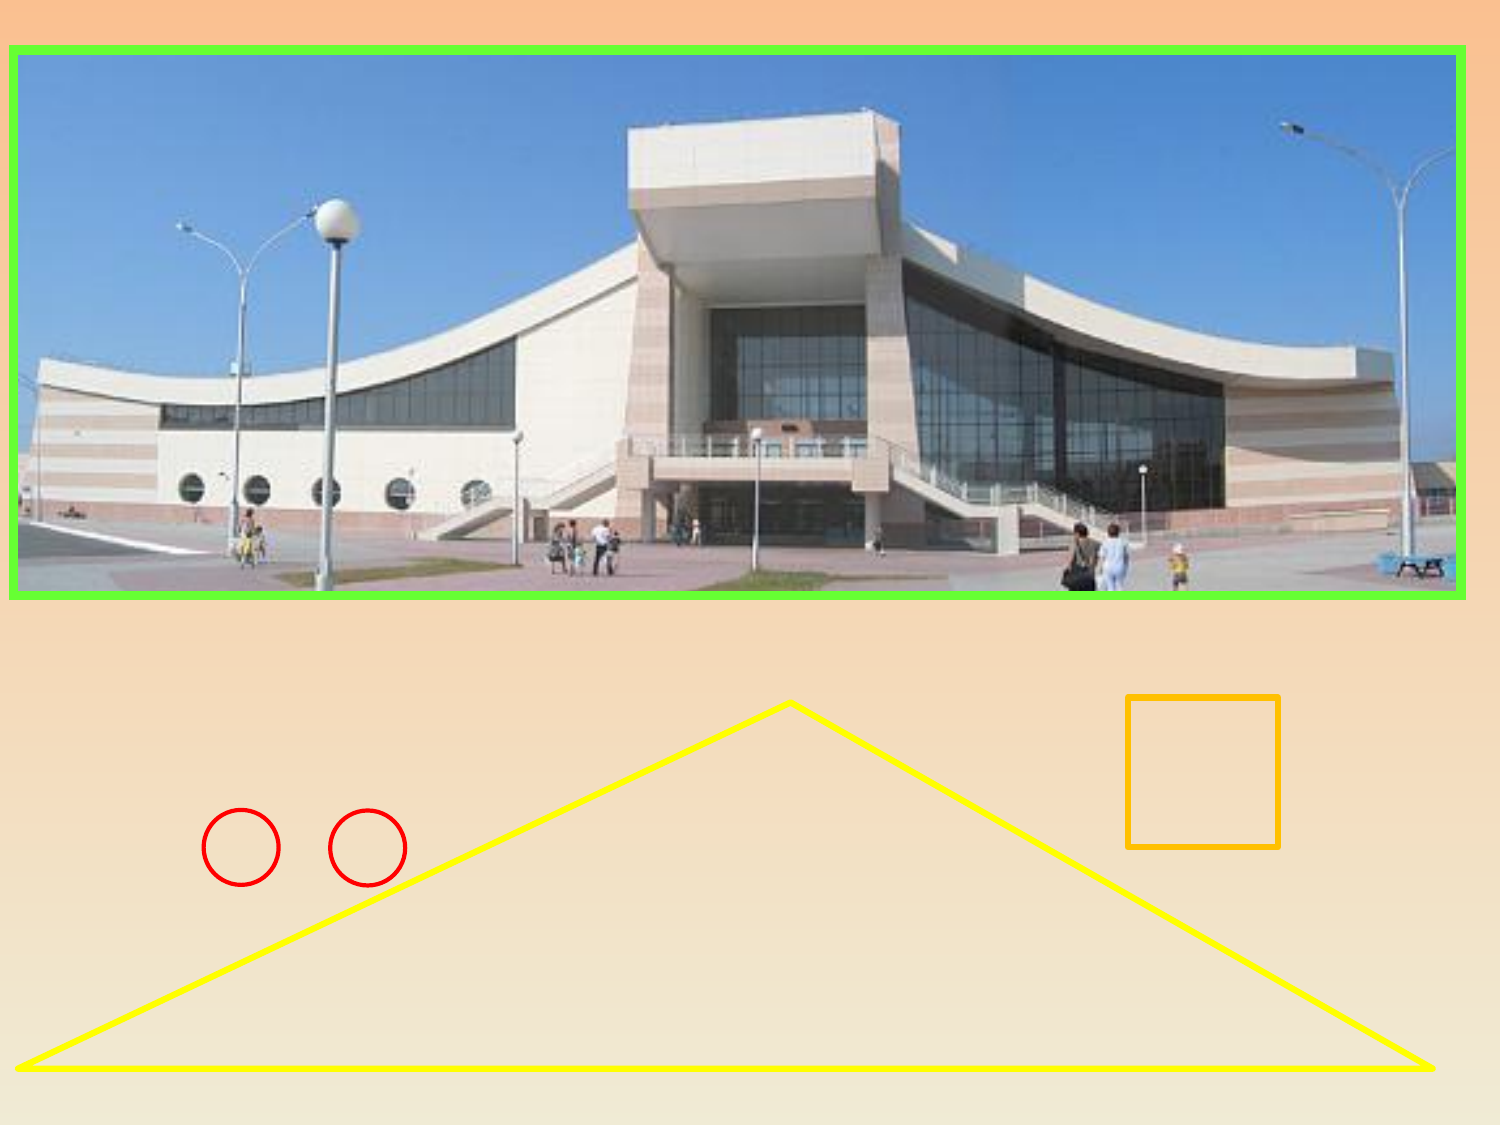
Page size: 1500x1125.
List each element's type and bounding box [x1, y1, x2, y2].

text_box [328, 808, 408, 888]
picture [17, 54, 1457, 592]
text_box [1126, 695, 1280, 849]
text_box [15, 700, 1435, 1071]
text_box [201, 807, 281, 887]
